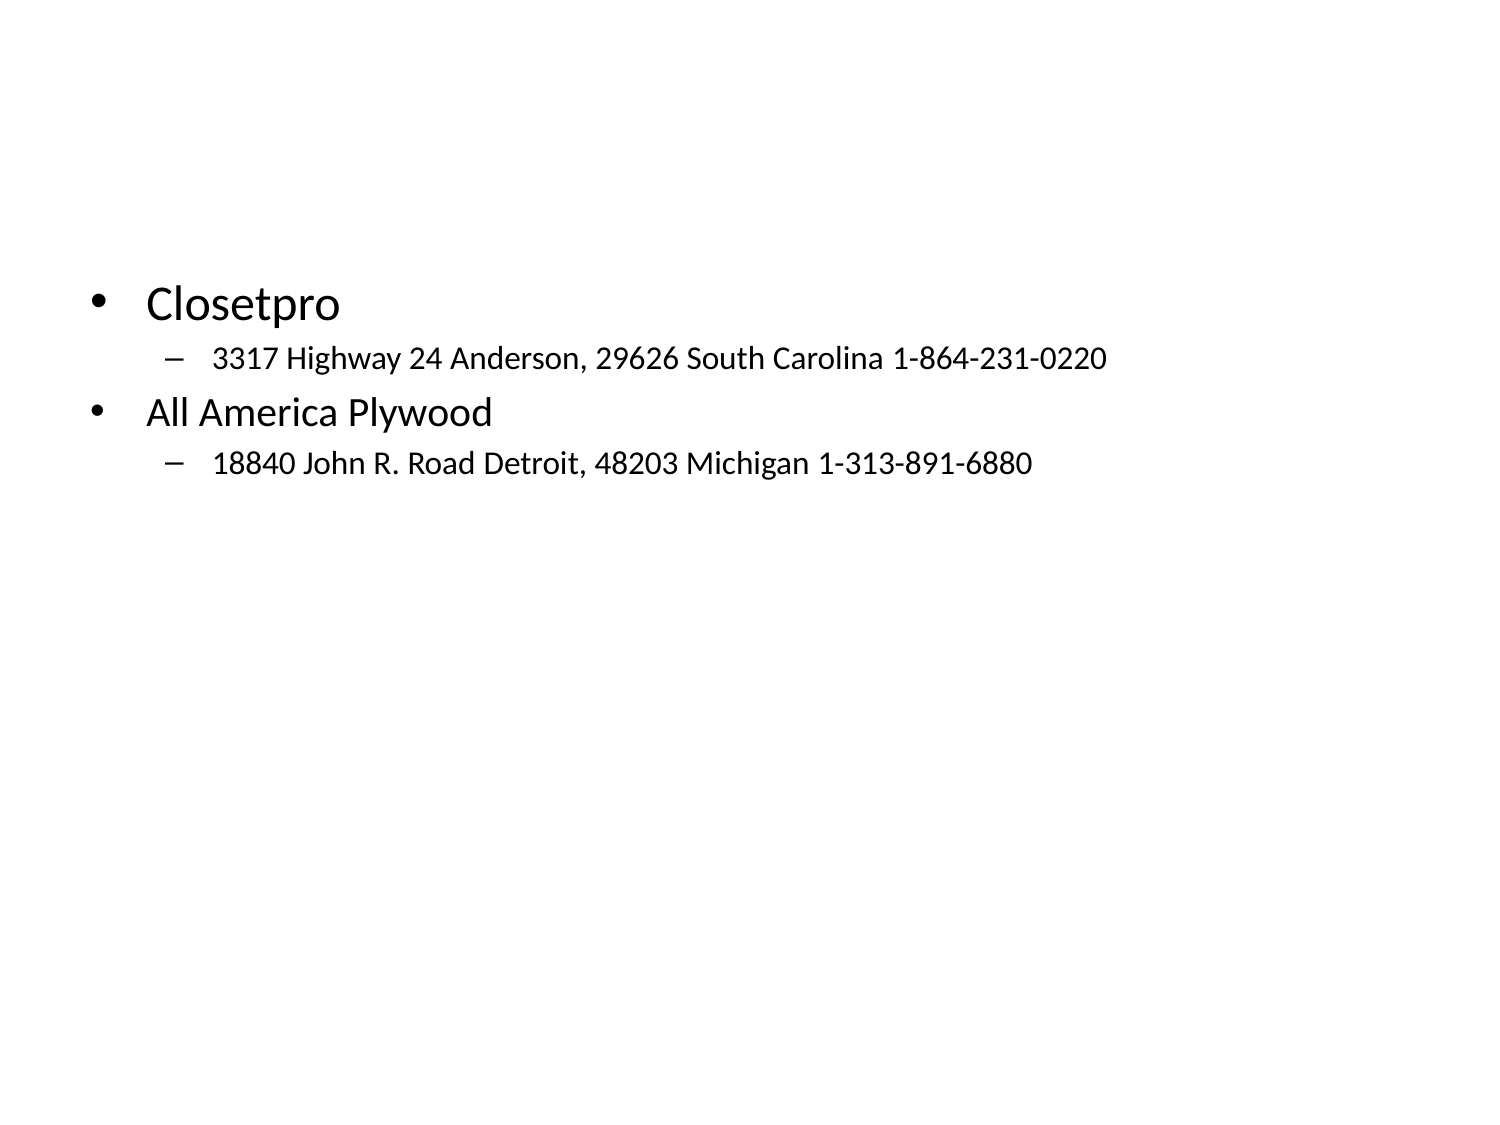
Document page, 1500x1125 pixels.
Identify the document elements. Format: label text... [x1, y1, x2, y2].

list Closetpro 3317 Highway 24 Anderson, 29626 South Carolina 1-864-231-0220 All America Plywood 18840 John R. Road Detroit, 48203 Michigan 1-313-891-6880 [75, 262, 1425, 1005]
